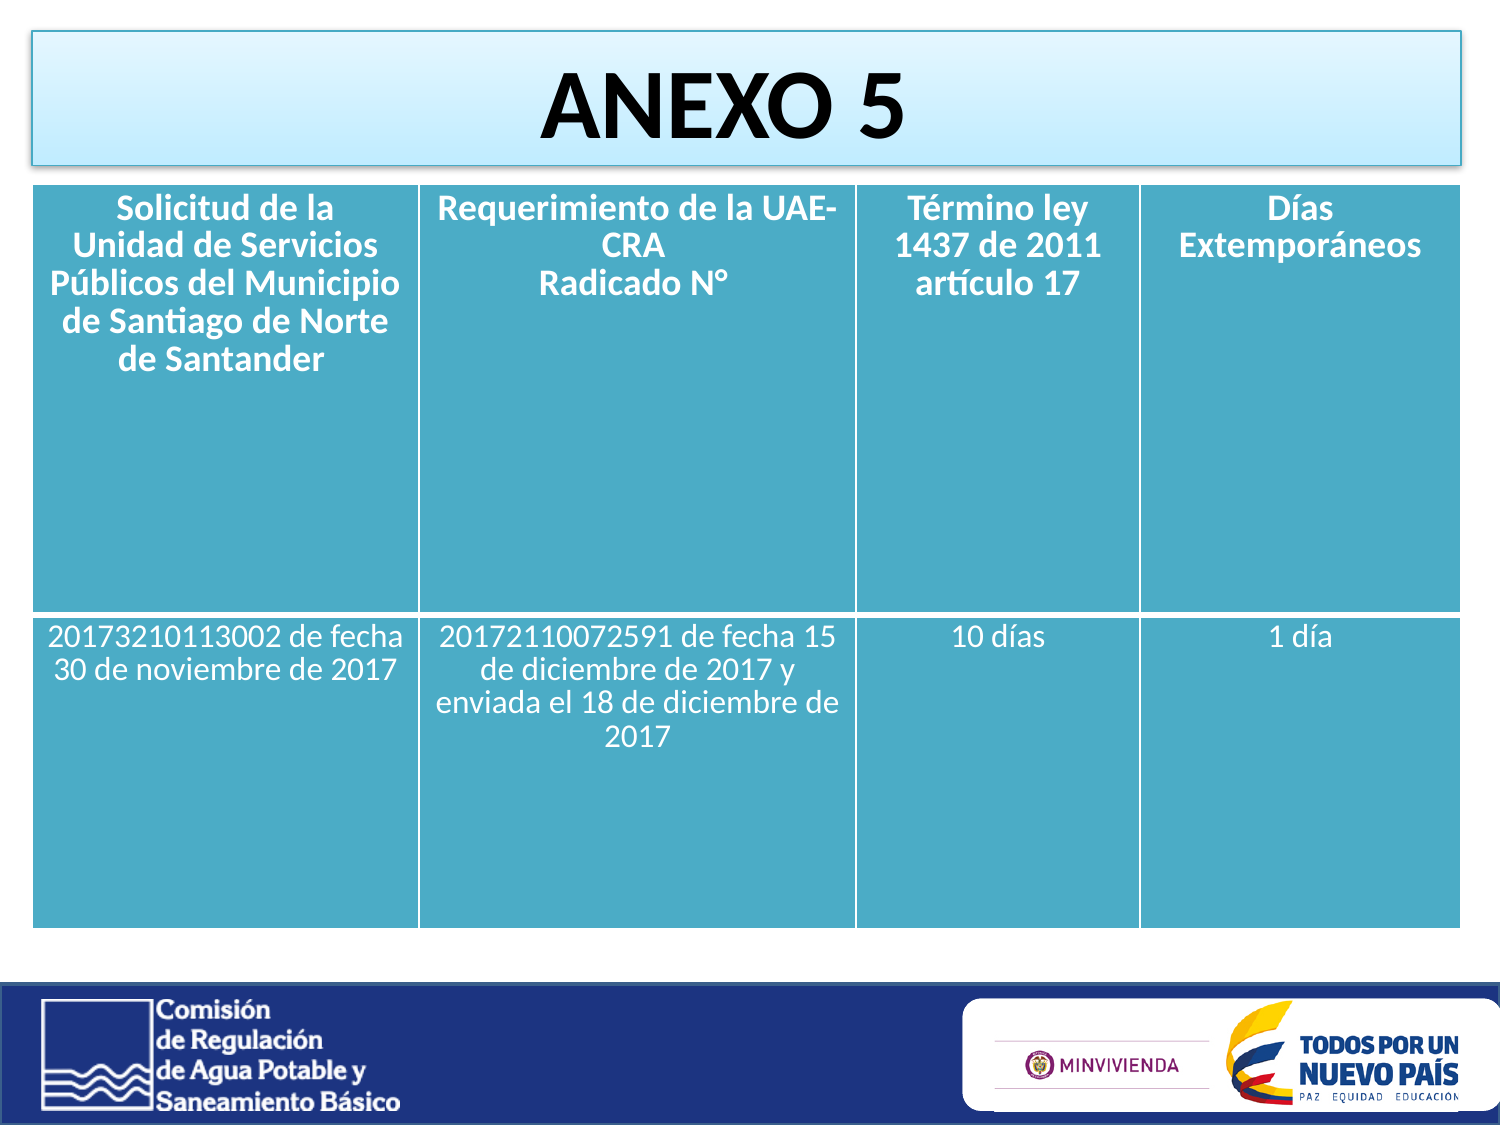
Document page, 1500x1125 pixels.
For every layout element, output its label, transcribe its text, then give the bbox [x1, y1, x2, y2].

table_cell 1 día [1141, 618, 1460, 928]
text_box ANEXO 5 [31, 30, 1462, 166]
picture [994, 999, 1459, 1112]
table_cell 20172110072591 de fecha 15 de diciembre de 2017 y enviada el 18 de diciembre de 2017 [420, 618, 855, 928]
table_header Término ley 1437 de 2011 artículo 17 [857, 185, 1139, 612]
table_header Requerimiento de la UAE-CRA Radicado N° [420, 185, 855, 612]
table_cell 10 días [857, 618, 1139, 928]
table_header Solicitud de la Unidad de Servicios Públicos del Municipio de Santiago de Norte de Santander [33, 185, 418, 612]
table_header Días Extemporáneos [1141, 185, 1460, 612]
table_cell 20173210113002 de fecha 30 de noviembre de 2017 [33, 618, 418, 928]
picture [41, 999, 400, 1111]
